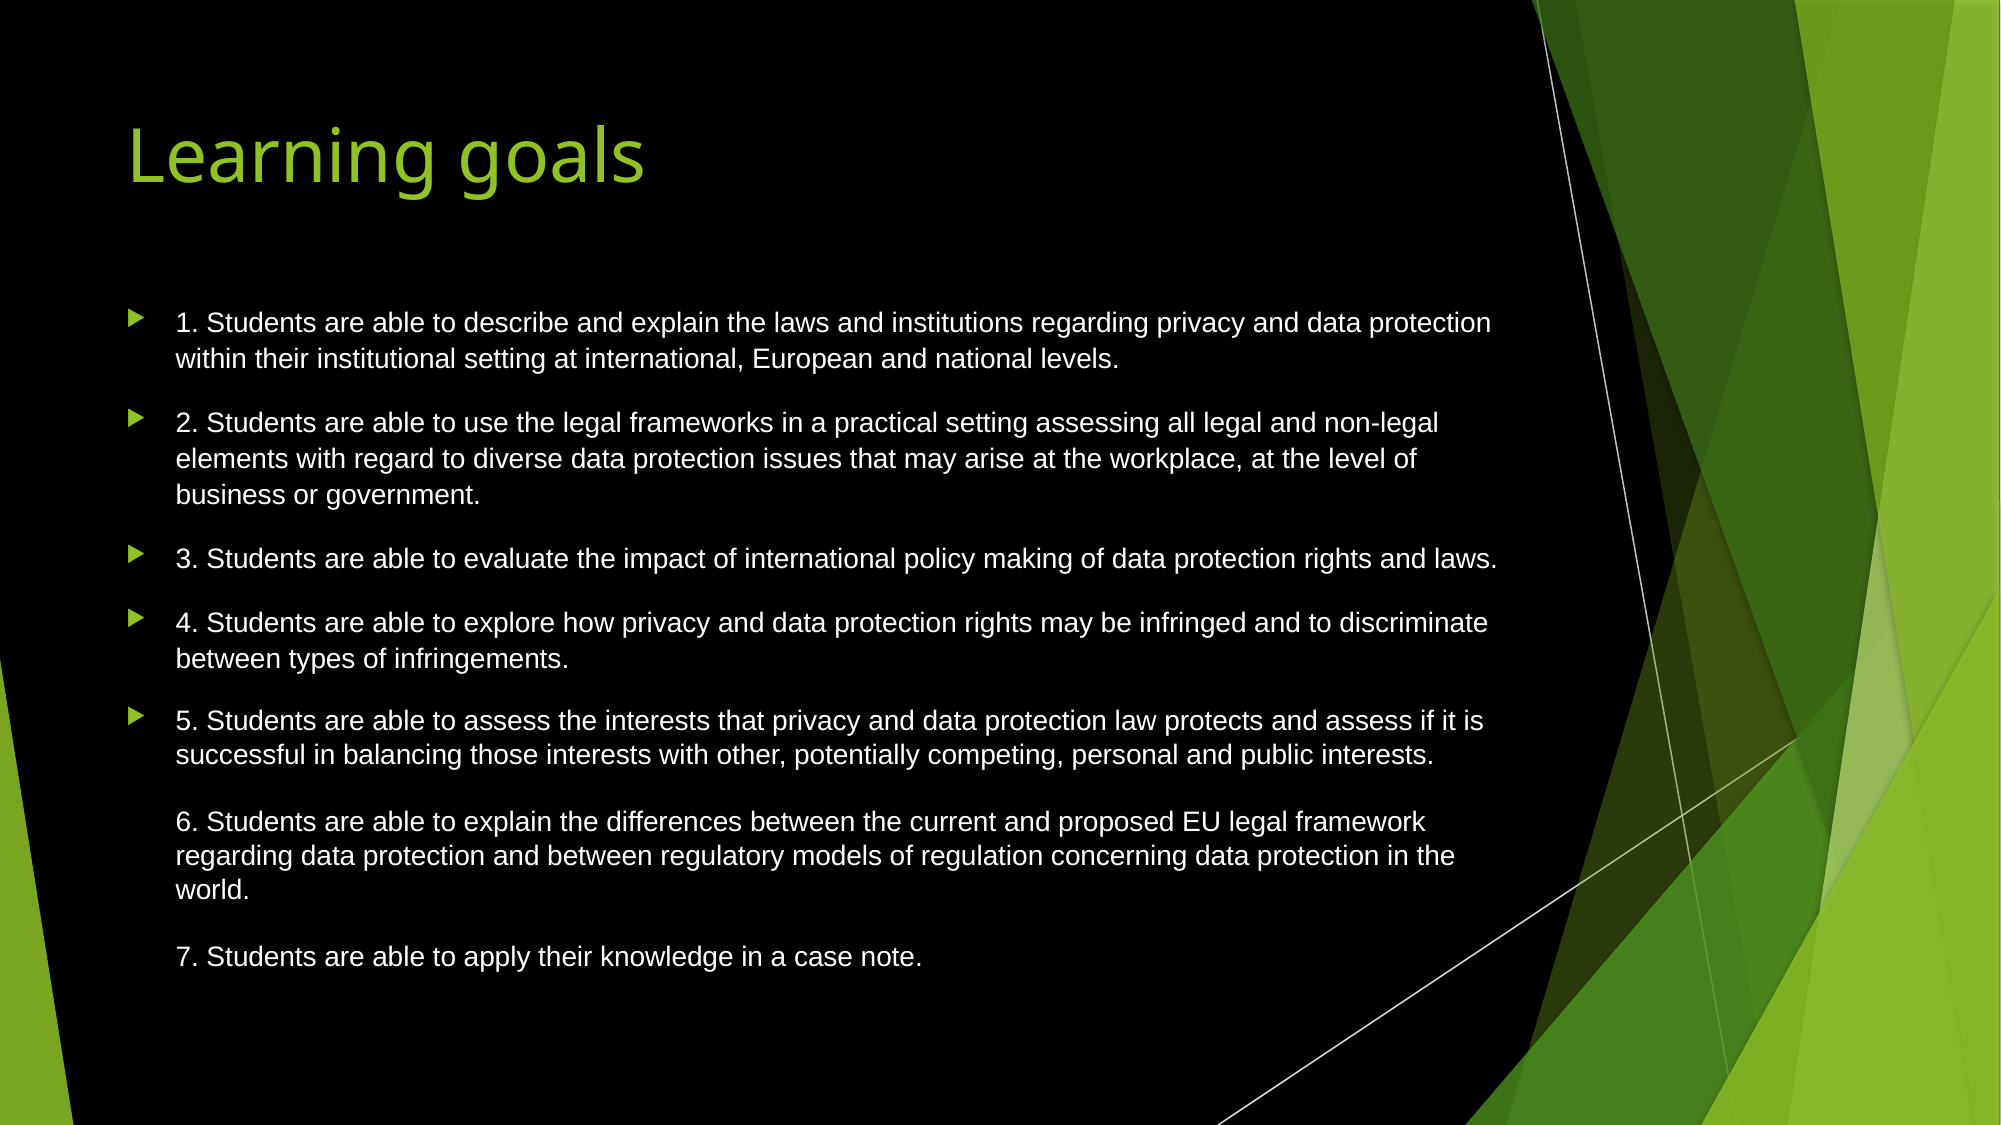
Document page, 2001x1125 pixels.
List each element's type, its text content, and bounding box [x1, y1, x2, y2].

title Learning goals [111, 99, 1522, 294]
list 1. Students are able to describe and explain the laws and institutions regarding privacy and data protection within their institutional setting at international, European and national levels. 2. Students are able to use the legal frameworks in a practical setting assessing all legal and non-legal elements with regard to diverse data protection issues that may arise at the workplace, at the level of business or government. 3. Students are able to evaluate the impact of international policy making of data protection rights and laws. 4. Students are able to explore how privacy and data protection rights may be infringed and to discriminate between types of infringements. 5. Students are able to assess the interests that privacy and data protection law protects and assess if it is successful in balancing those interests with other, potentially competing, personal and public interests. 6. Students are able to explain the differences between the current and proposed EU legal framework regarding data protection and between regulatory models of regulation concerning data protection in the world. 7. Students are able to apply their knowledge in a case note. [111, 294, 1522, 1025]
